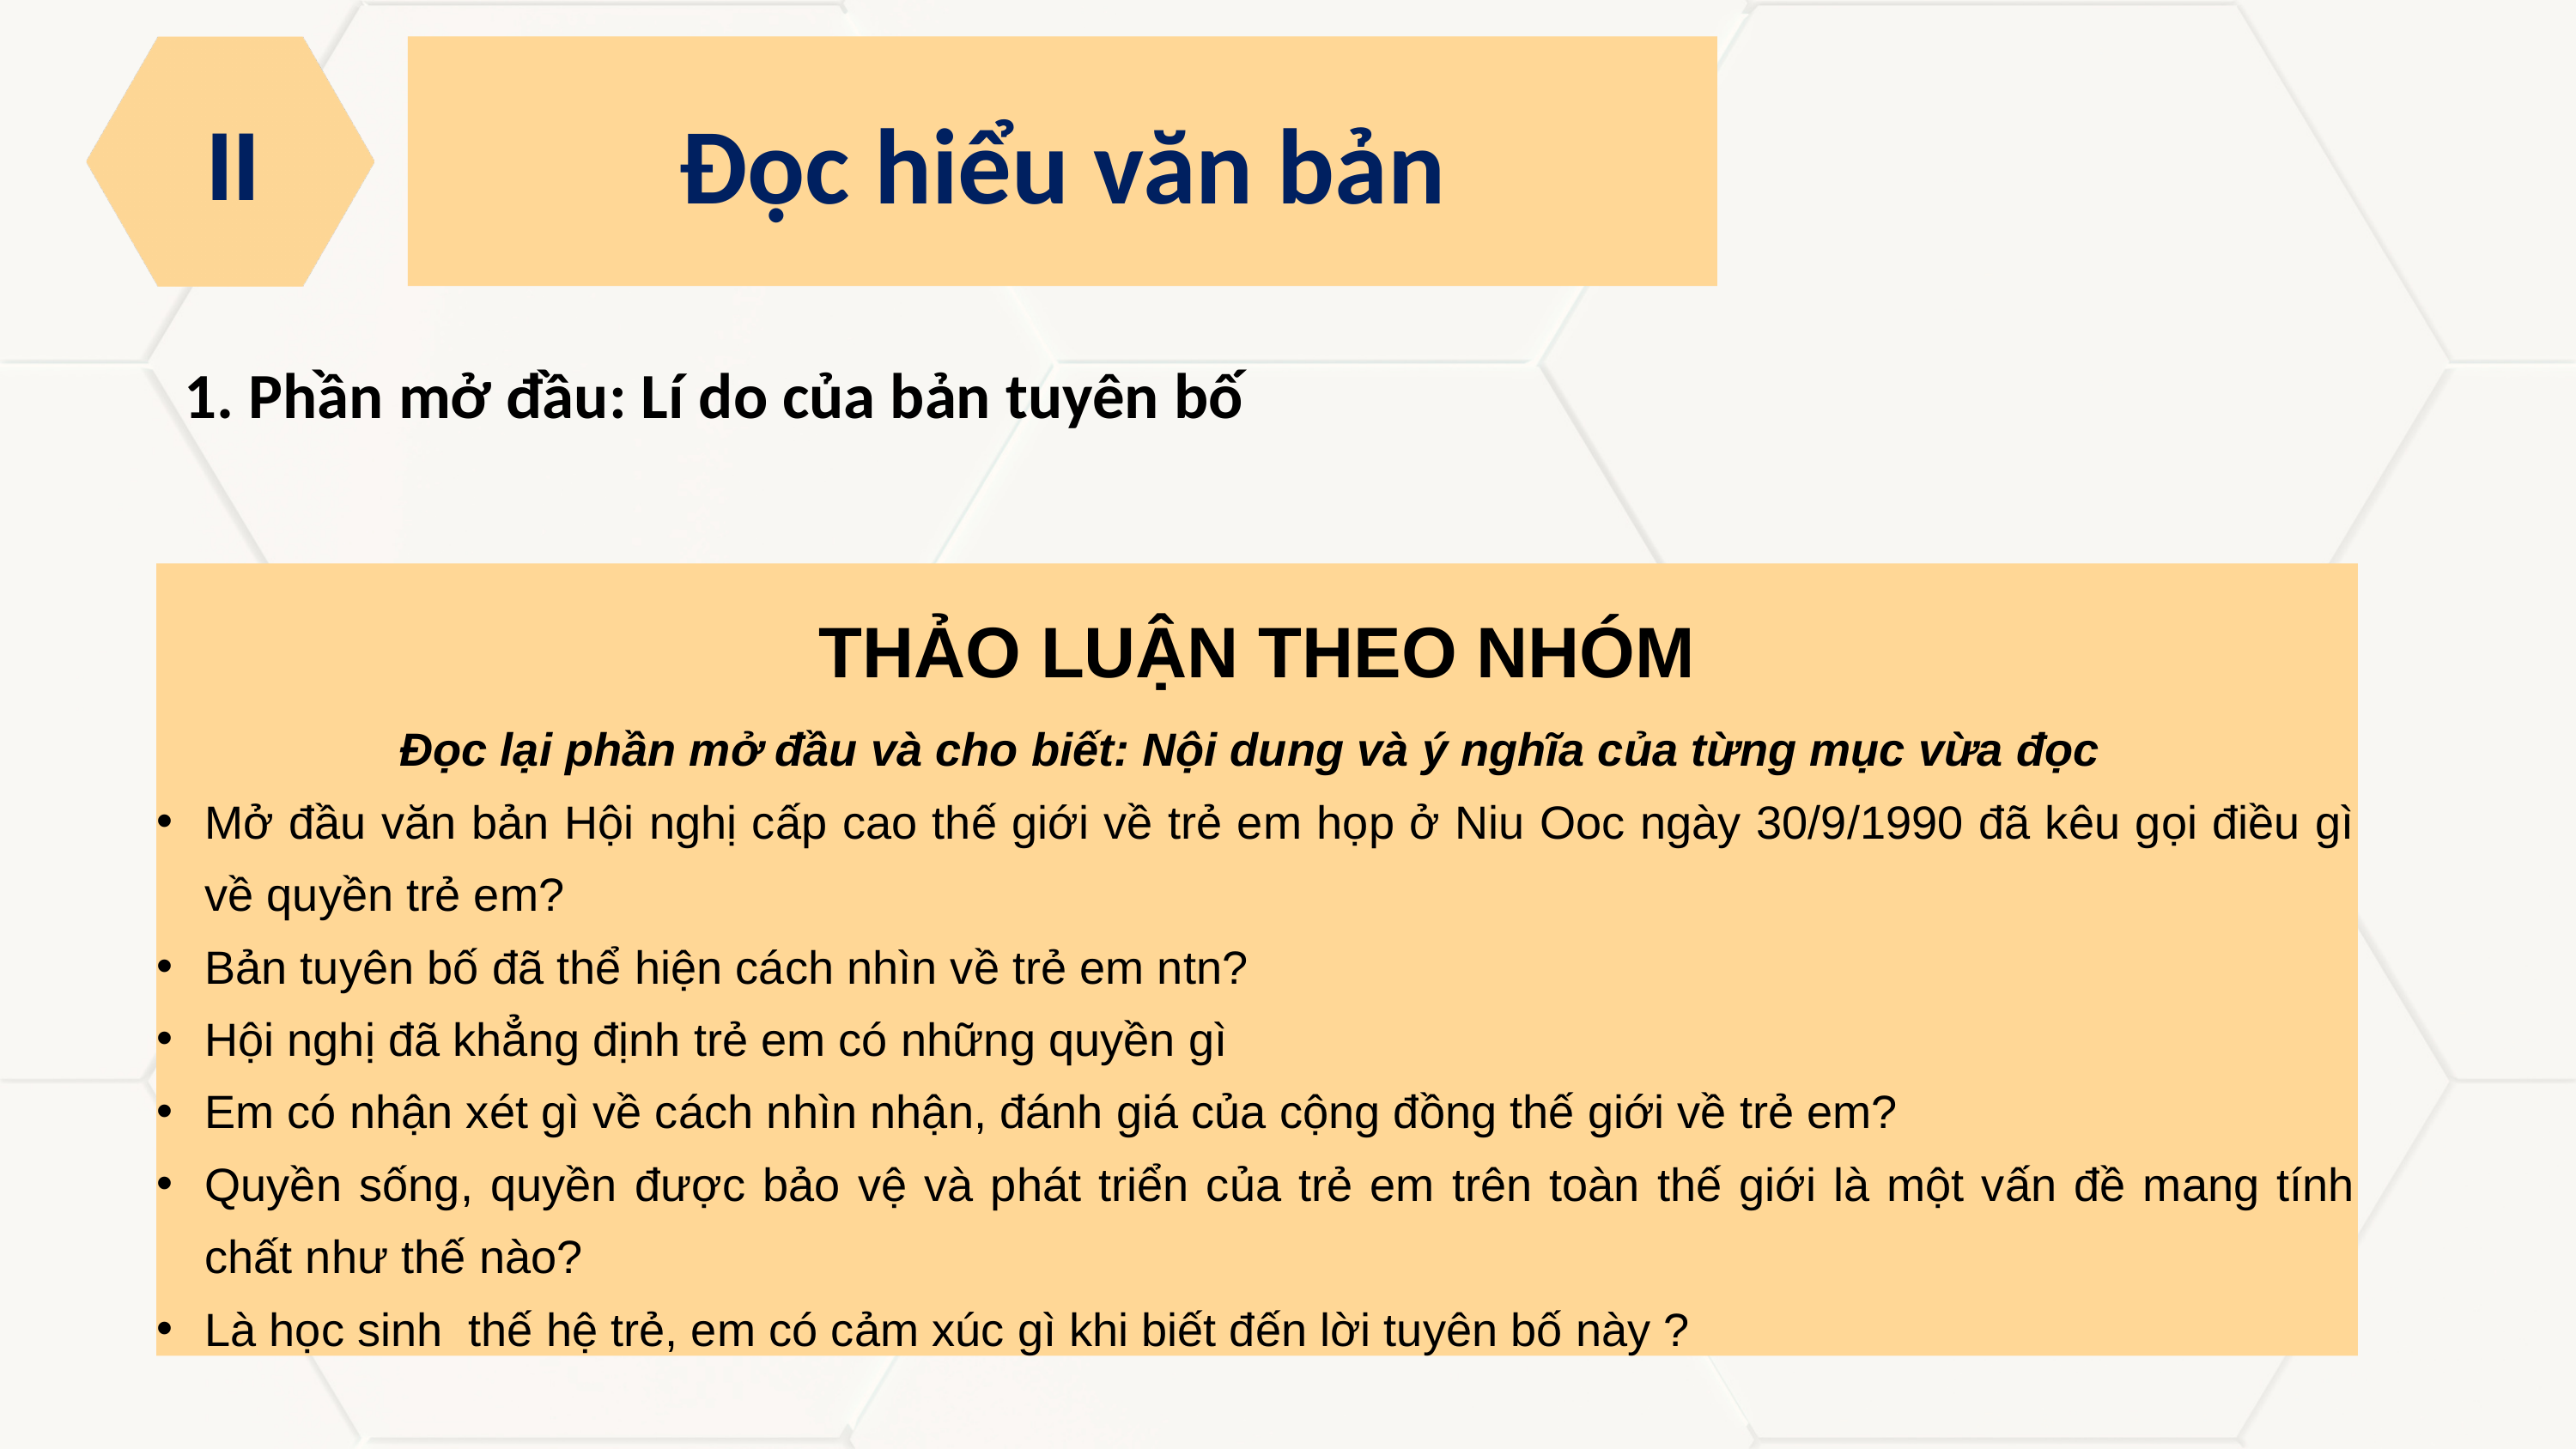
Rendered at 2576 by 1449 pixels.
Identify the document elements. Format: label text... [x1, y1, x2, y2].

picture [0, 0, 2576, 1449]
text_box Đọc hiểu văn bản [406, 34, 1719, 288]
text_box THẢO LUẬN THEO NHÓM Đọc lại phần mở đầu và cho biết: Nội dung và ý nghĩa của từng mục vừa đọc Mở đầu văn bản Hội nghị cấp cao thế giới về trẻ em họp ở Niu Ooc ngày 30/9/1990 đã kêu gọi điều gì về quyền trẻ em? Bản tuyên bố đã thể hiện cách nhìn về trẻ em ntn? Hội nghị đã khẳng định trẻ em có những quyền gì Em có nhận xét gì về cách nhìn nhận, đánh giá của cộng đồng thế giới về trẻ em? Quyền sống, quyền được bảo vệ và phát triển của trẻ em trên toàn thế giới là một vấn đề mang tính chất như thế nào? Là học sinh thế hệ trẻ, em có cảm xúc gì khi biết đến lời tuyên bố này ? [156, 563, 2358, 1356]
text_box 1. Phần mở đầu: Lí do của bản tuyên bố [171, 347, 1731, 438]
